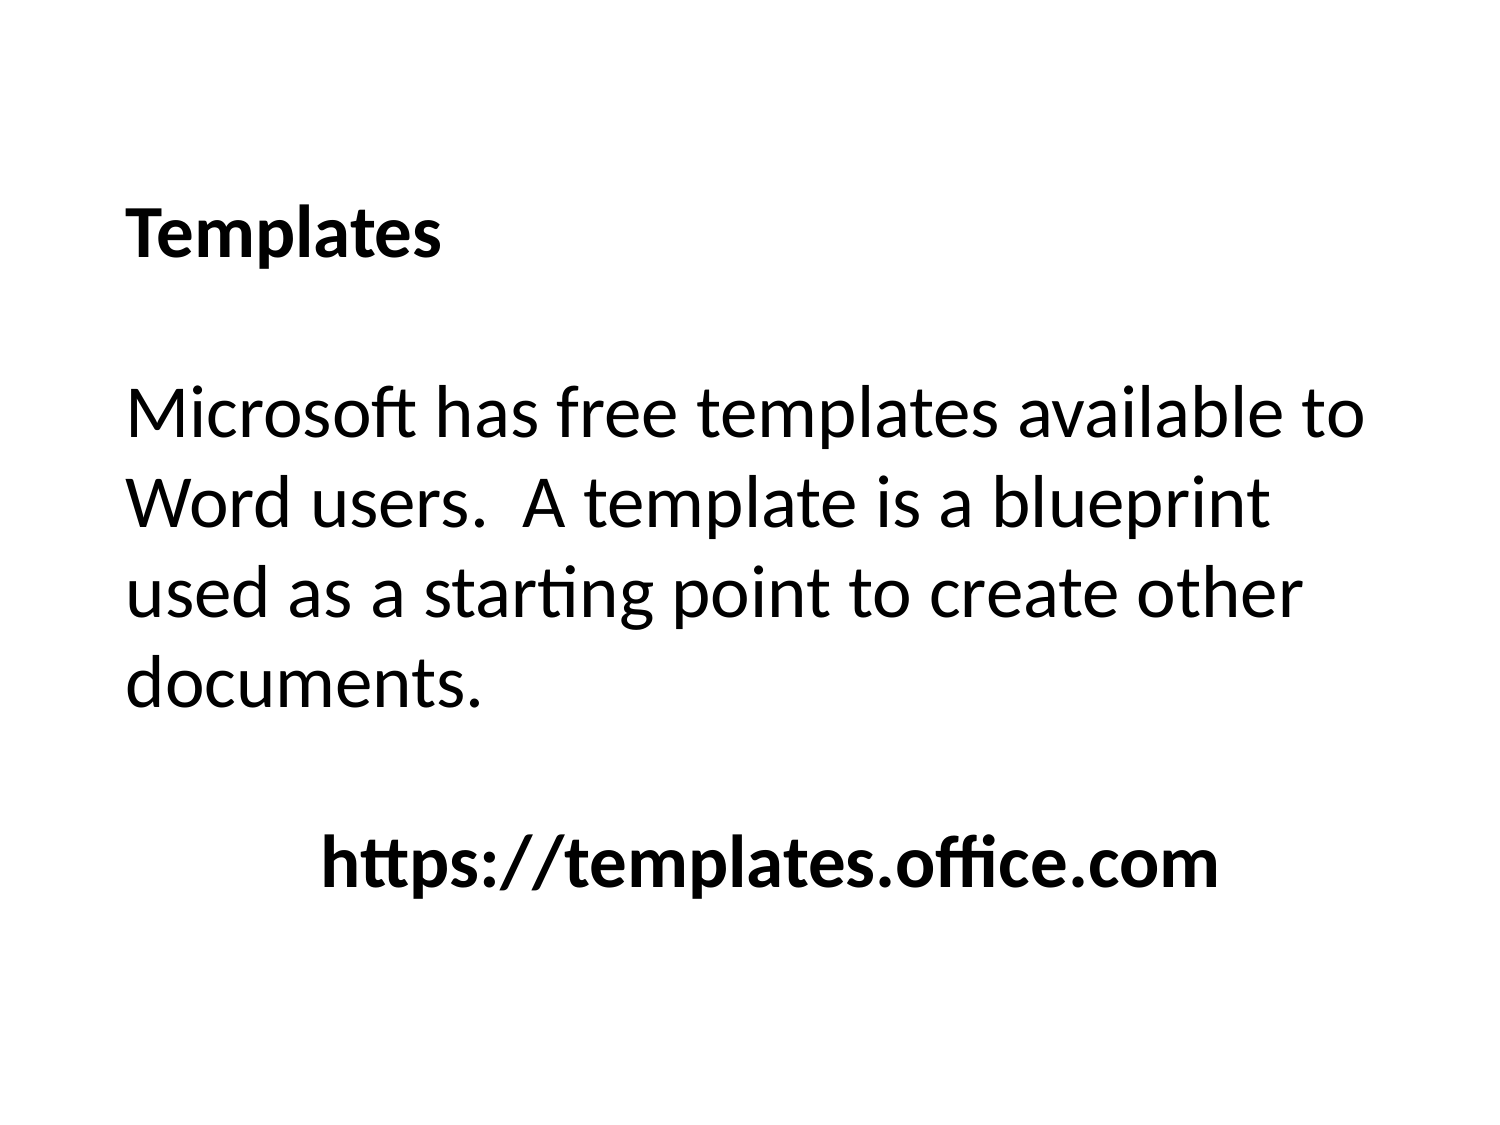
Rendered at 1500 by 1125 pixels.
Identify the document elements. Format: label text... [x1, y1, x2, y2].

text_box Templates Microsoft has free templates available to Word users. A template is a blueprint used as a starting point to create other documents. https://templates.office.com [110, 175, 1432, 1125]
